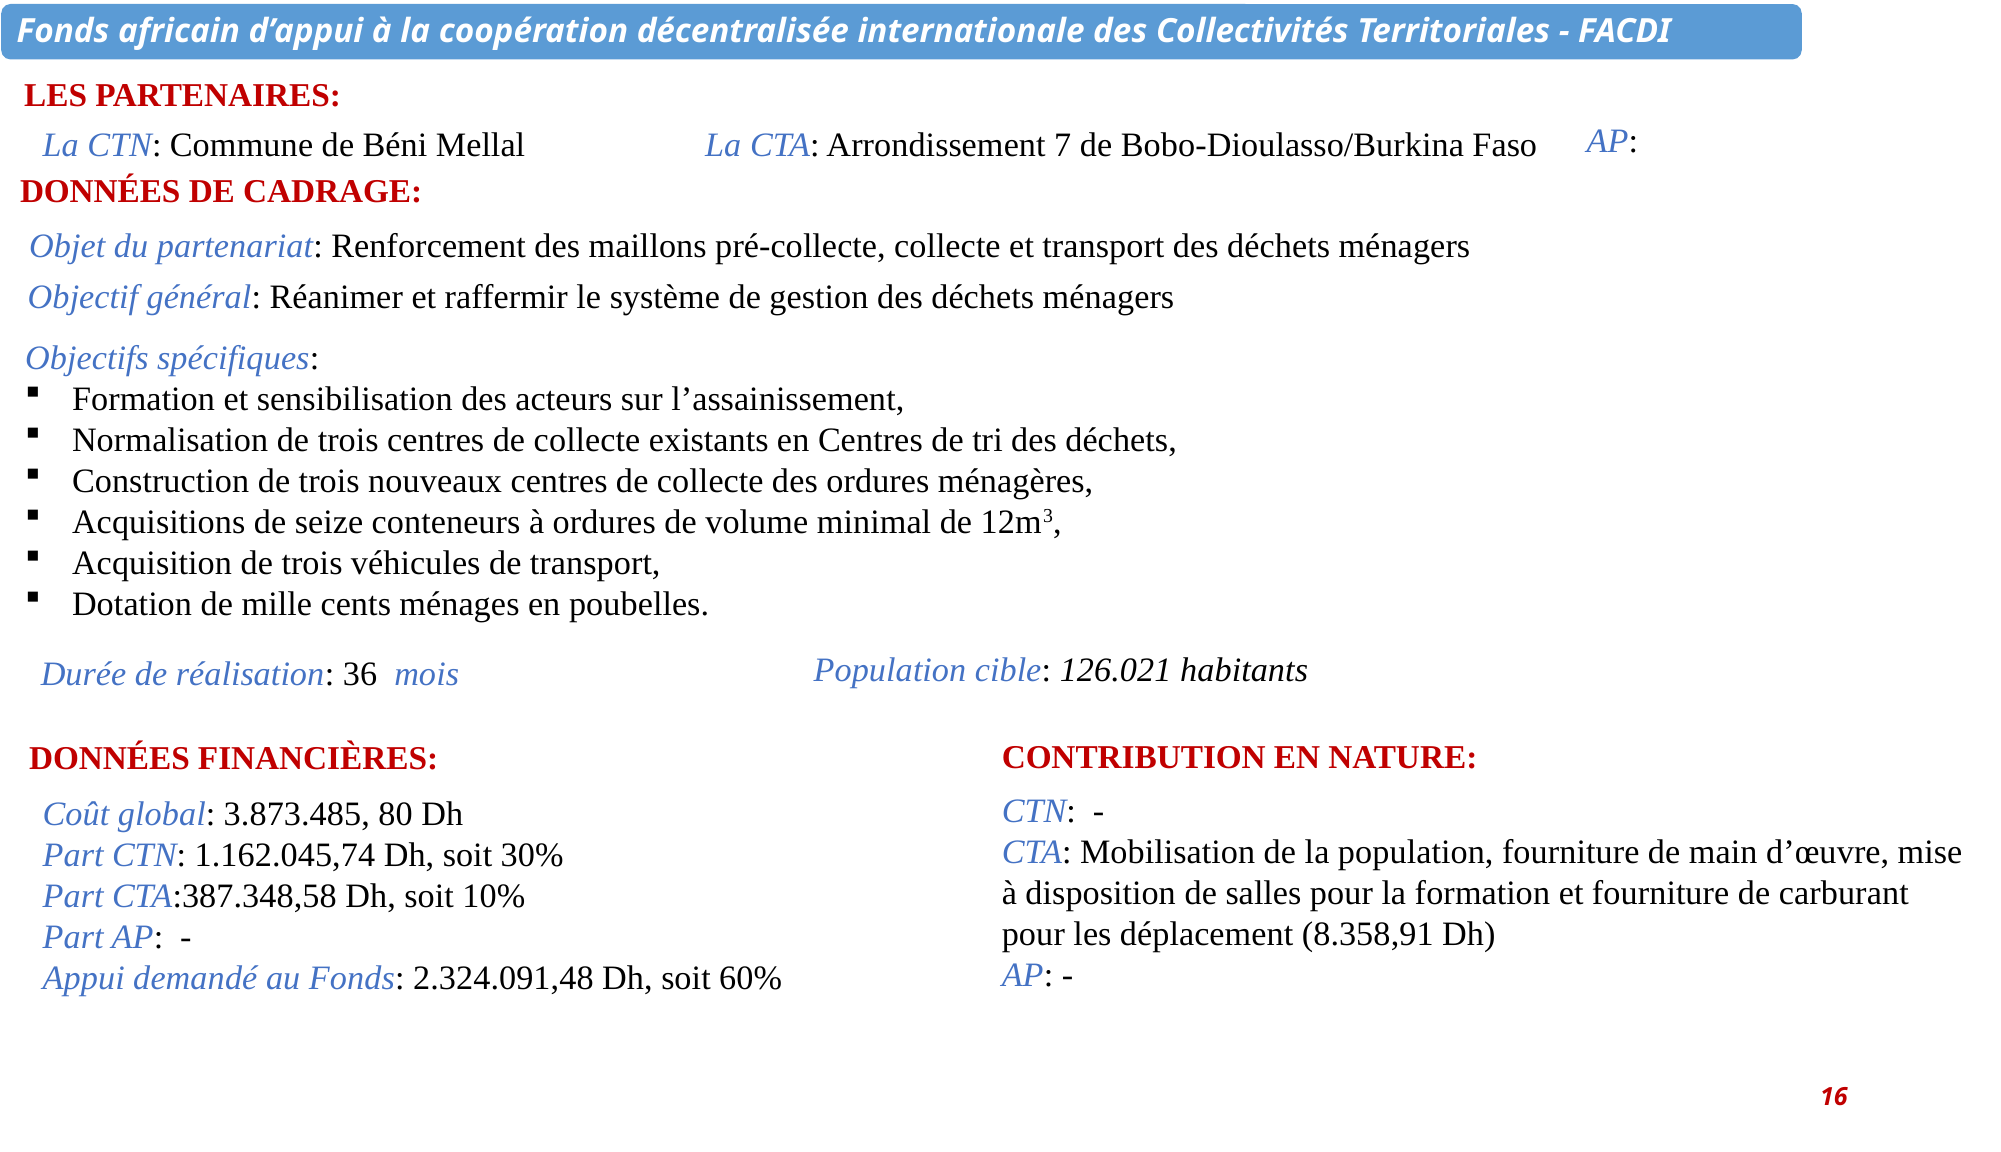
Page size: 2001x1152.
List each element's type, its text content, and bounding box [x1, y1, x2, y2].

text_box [1, 3, 1802, 60]
text_box Coût global: 3.873.485, 80 Dh Part CTN: 1.162.045,74 Dh, soit 30% Part CTA:387.348,58 Dh, soit 10% Part AP: - Appui demandé au Fonds: 2.324.091,48 Dh, soit 60% [27, 784, 799, 1004]
text_box Objet du partenariat: Renforcement des maillons pré-collecte, collecte et transport des déchets ménagers [14, 216, 1731, 267]
text_box CONTRIBUTION EN NATURE: CTN: - CTA: Mobilisation de la population, fourniture de main d’œuvre, mise à disposition de salles pour la formation et fourniture de carburant pour les déplacement (8.358,91 Dh) AP: - [987, 728, 1990, 1001]
text_box Durée de réalisation: 36 mois [26, 644, 604, 700]
text_box La CTA: Arrondissement 7 de Bobo-Dioulasso/Burkina Faso [690, 115, 1558, 171]
text_box Objectif général: Réanimer et raffermir le système de gestion des déchets ménagers [12, 267, 2000, 323]
text_box La CTN: Commune de Béni Mellal [27, 115, 690, 171]
text_box Population cible: 126.021 habitants [798, 639, 1817, 696]
text_box DONNÉES DE CADRAGE: [5, 162, 490, 217]
text_box LES PARTENAIRES: [9, 65, 490, 121]
slide_number 16 [1412, 1067, 1863, 1129]
text_box AP: [1571, 111, 1929, 167]
text_box DONNÉES FINANCIÈRES: [14, 728, 604, 784]
text_box Objectifs spécifiques: Formation et sensibilisation des acteurs sur l’assainissement, Normalisation de trois centres de collecte existants en Centres de tri des déchets, Construction de trois nouveaux centres de collecte des ordures ménagères, Acquisitions de seize conteneurs à ordures de volume minimal de 12m3, Acquisition de trois véhicules de transport, Dotation de mille cents ménages en poubelles. [10, 327, 1990, 630]
